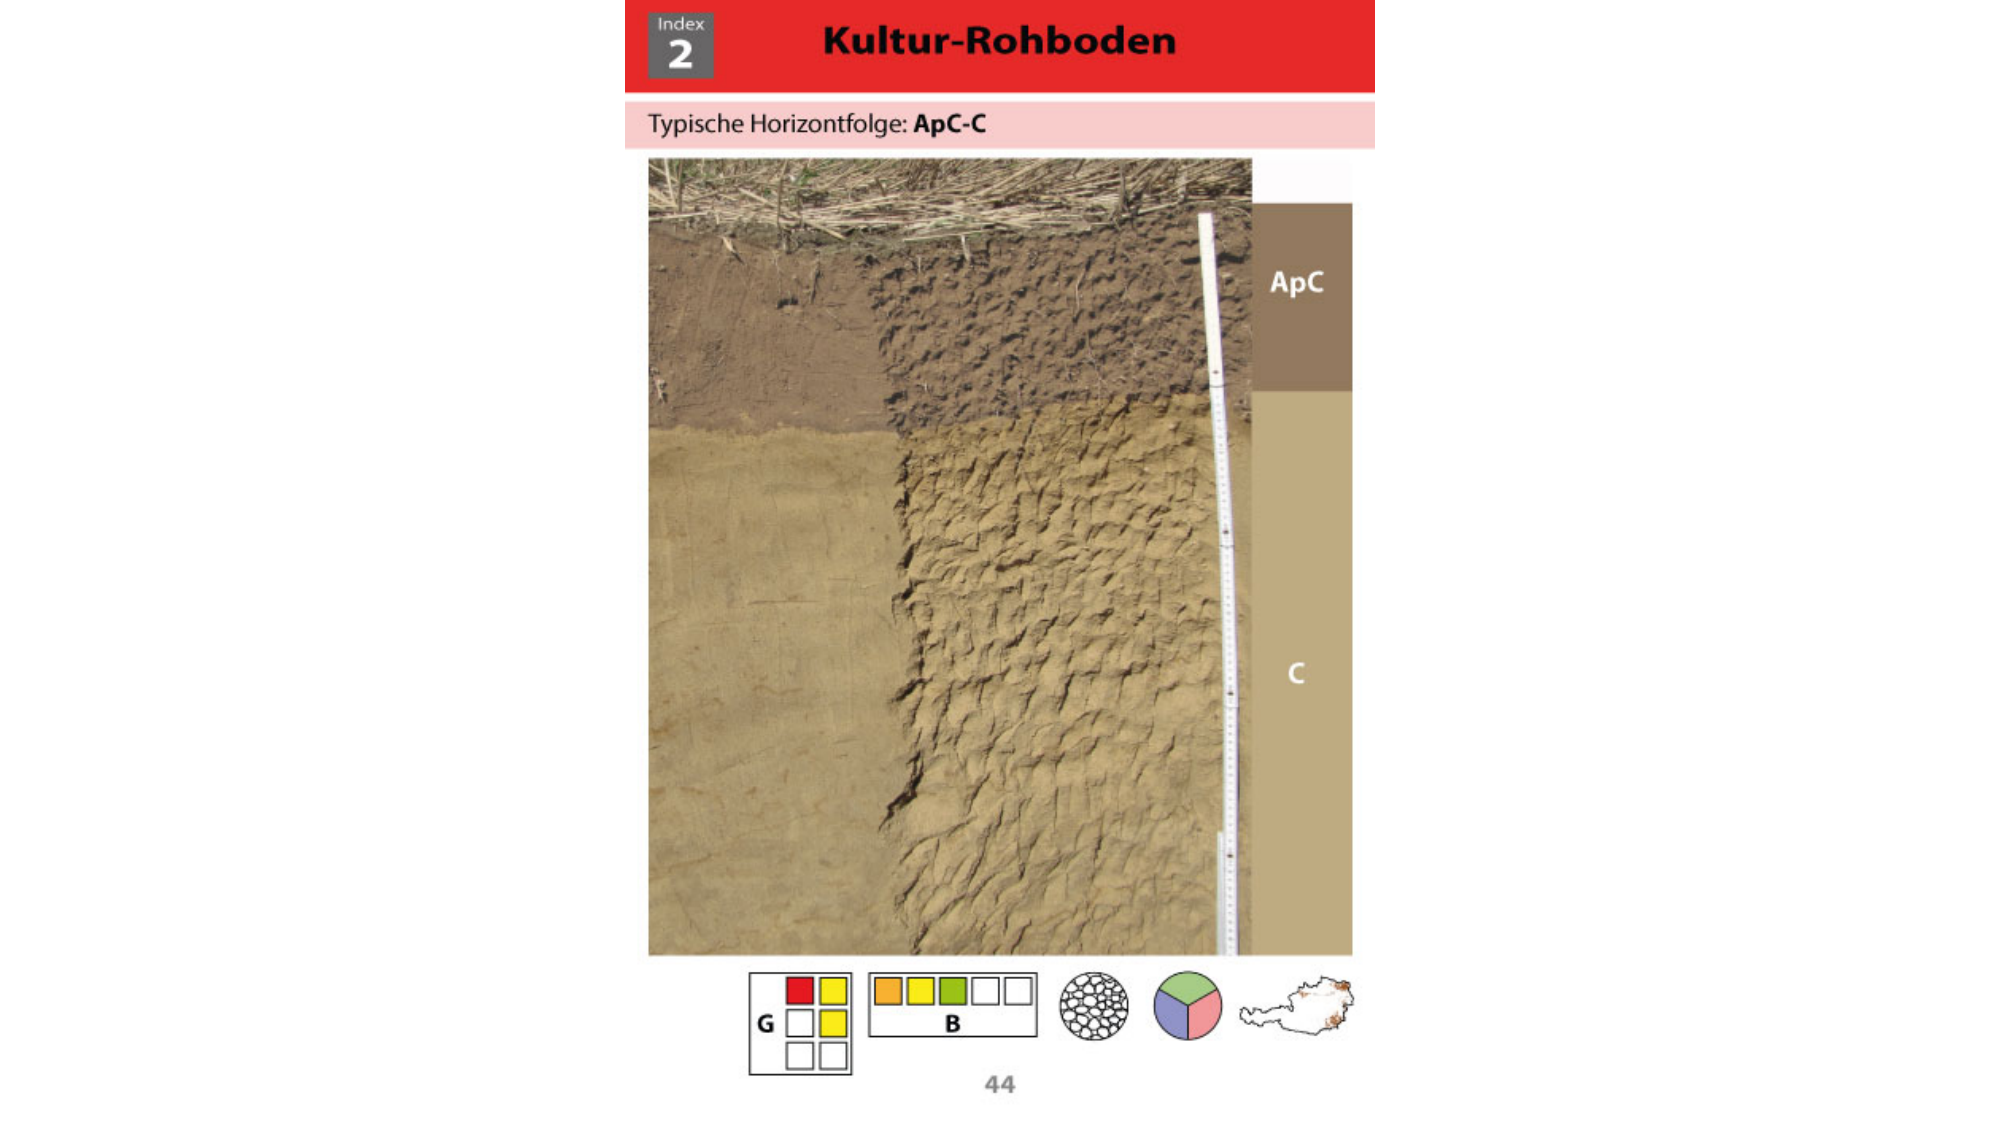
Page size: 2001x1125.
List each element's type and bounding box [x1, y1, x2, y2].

picture [625, 0, 1375, 1125]
